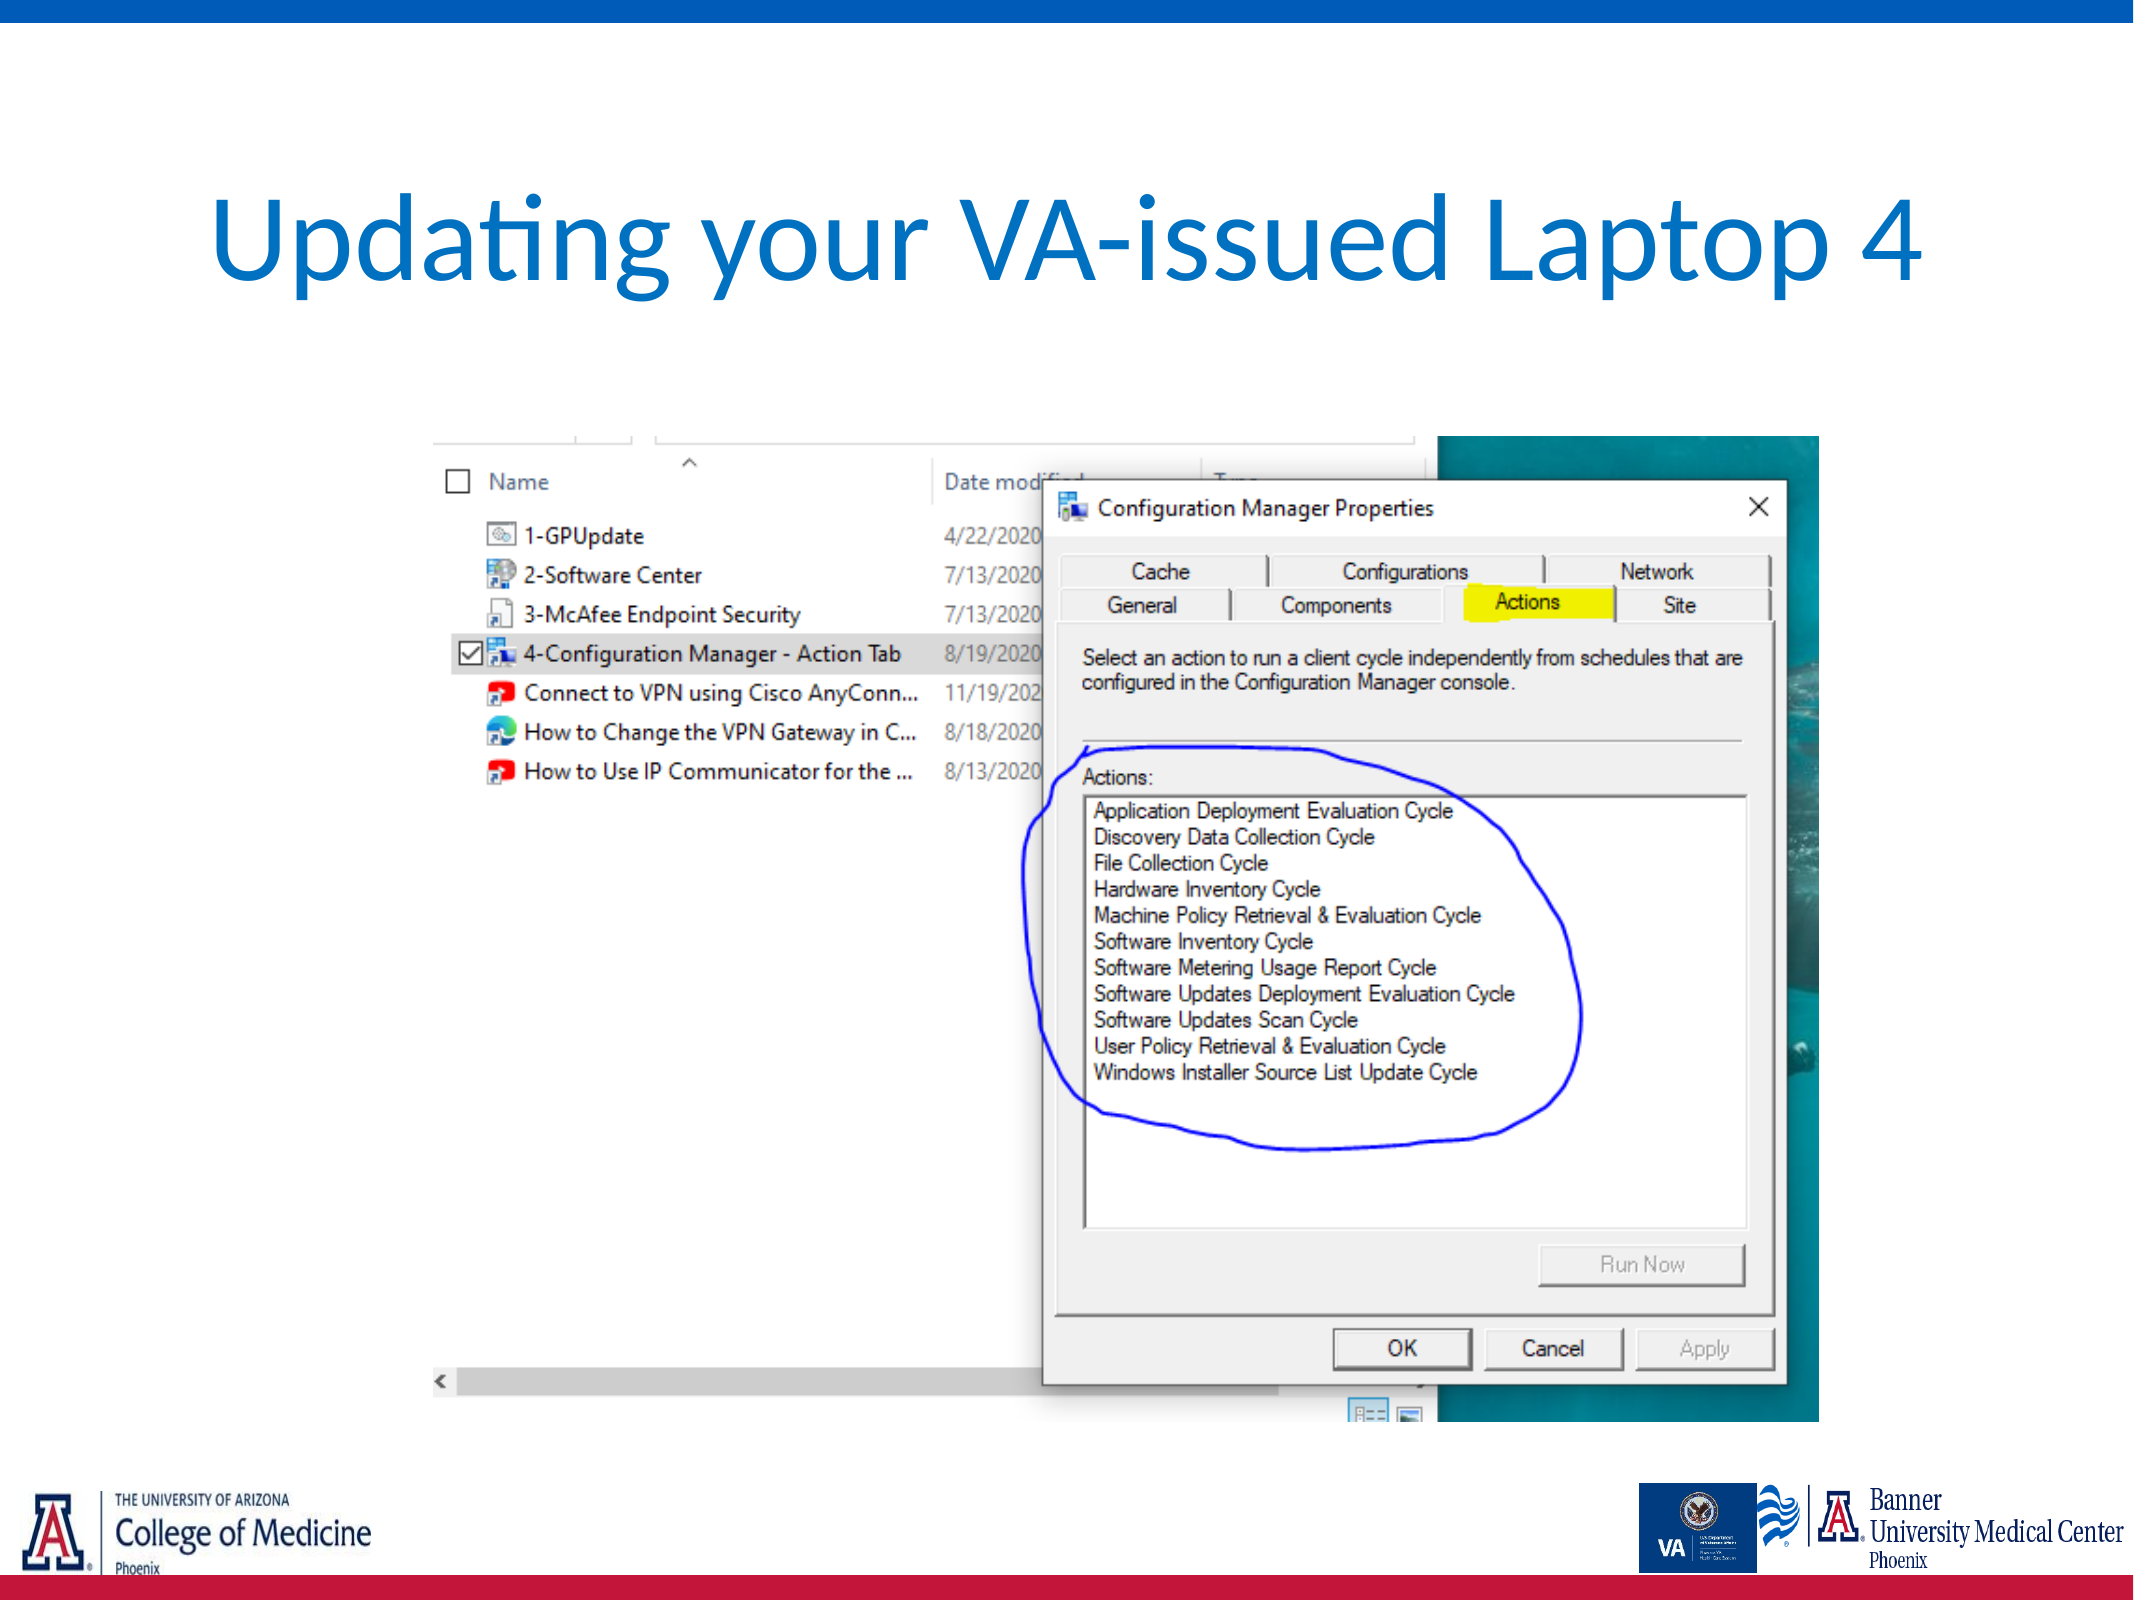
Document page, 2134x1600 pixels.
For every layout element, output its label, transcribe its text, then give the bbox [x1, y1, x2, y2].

picture [20, 1491, 371, 1578]
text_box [1639, 1482, 2125, 1573]
text_box [0, 1574, 2134, 1600]
text_box [0, 0, 2134, 24]
title Updating your VA-issued Laptop 4 [146, 85, 1987, 395]
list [433, 436, 1819, 1422]
